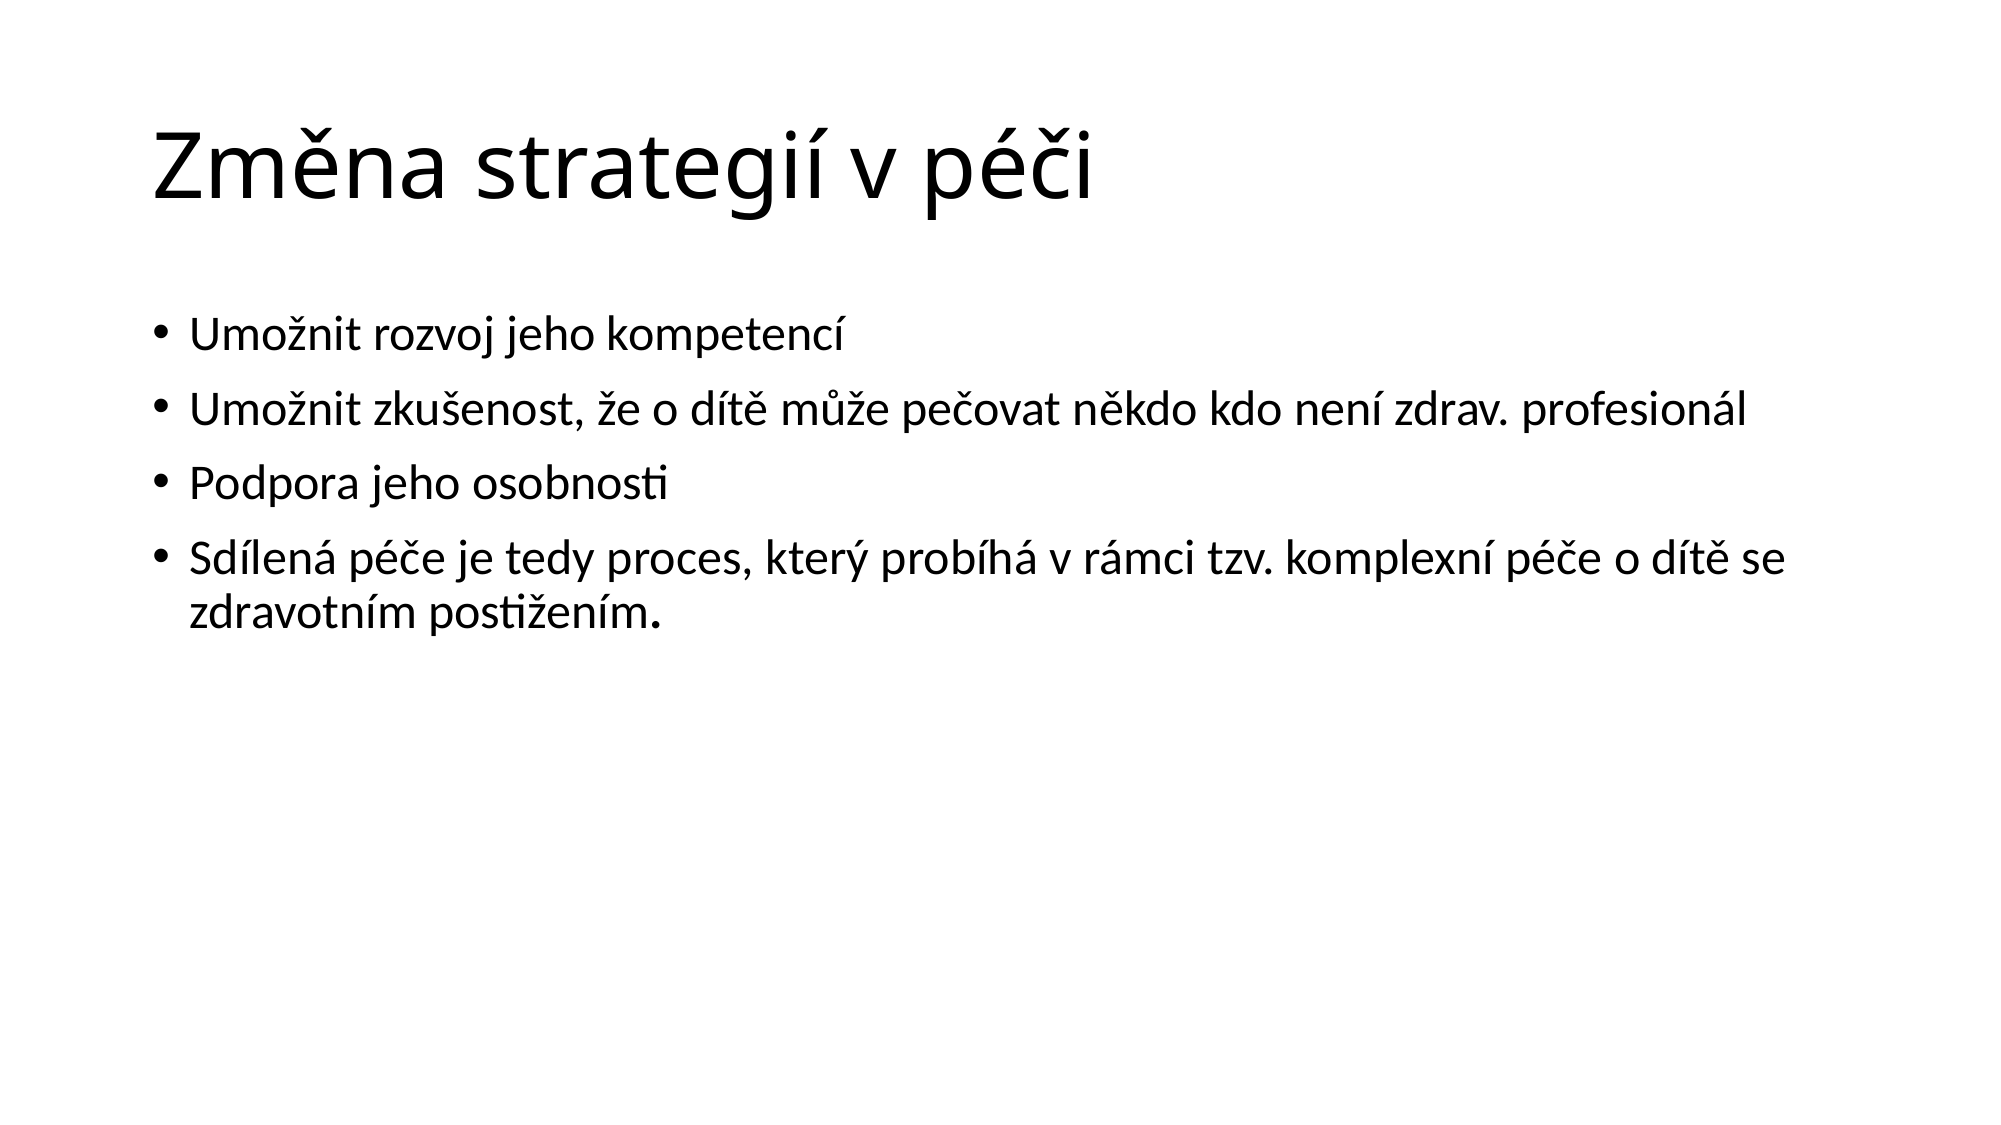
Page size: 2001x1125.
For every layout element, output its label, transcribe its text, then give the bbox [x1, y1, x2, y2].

list Umožnit rozvoj jeho kompetencí Umožnit zkušenost, že o dítě může pečovat někdo kdo není zdrav. profesionál Podpora jeho osobnosti Sdílená péče je tedy proces, který probíhá v rámci tzv. komplexní péče o dítě se zdravotním postižením. [137, 299, 1863, 1014]
title Změna strategií v péči [137, 59, 1863, 278]
